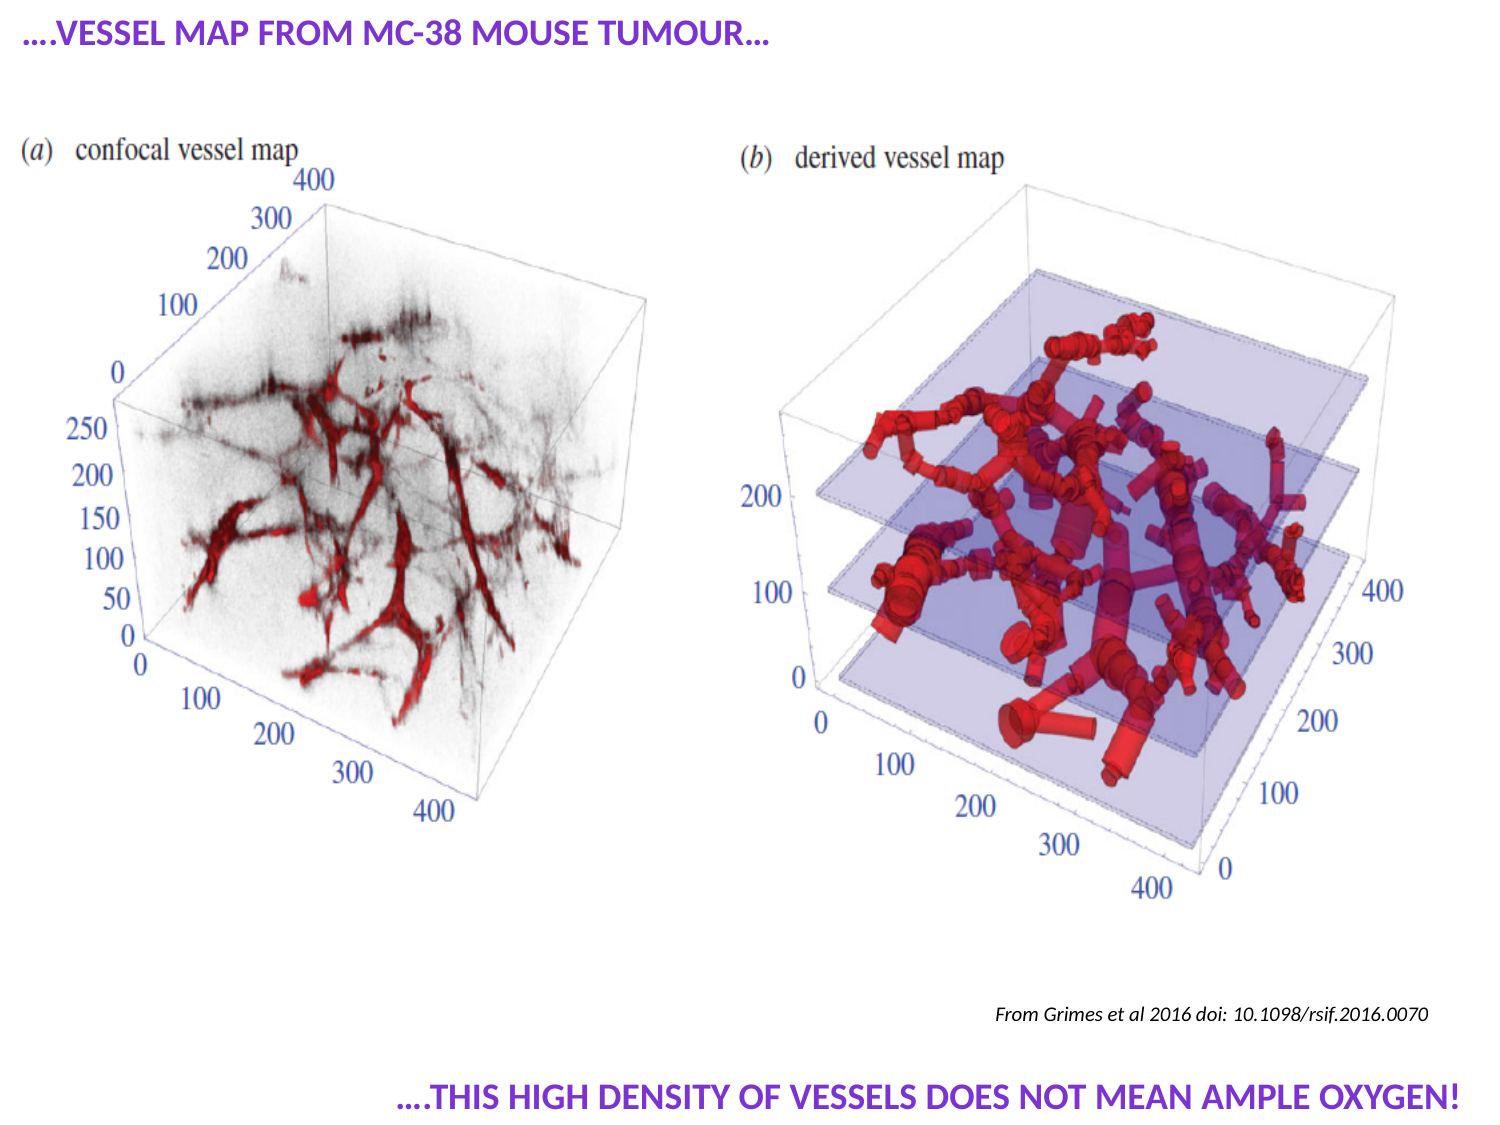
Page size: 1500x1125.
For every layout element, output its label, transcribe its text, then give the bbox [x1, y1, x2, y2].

text_box ….This high density of vessels does not mean ample oxygen! [380, 1064, 1478, 1125]
text_box ….VESSEL MAP from MC-38 MOUSE TUMOUR… [6, 0, 795, 60]
picture [5, 112, 1482, 928]
text_box From Grimes et al 2016 doi: 10.1098/rsif.2016.0070 [980, 993, 1481, 1033]
